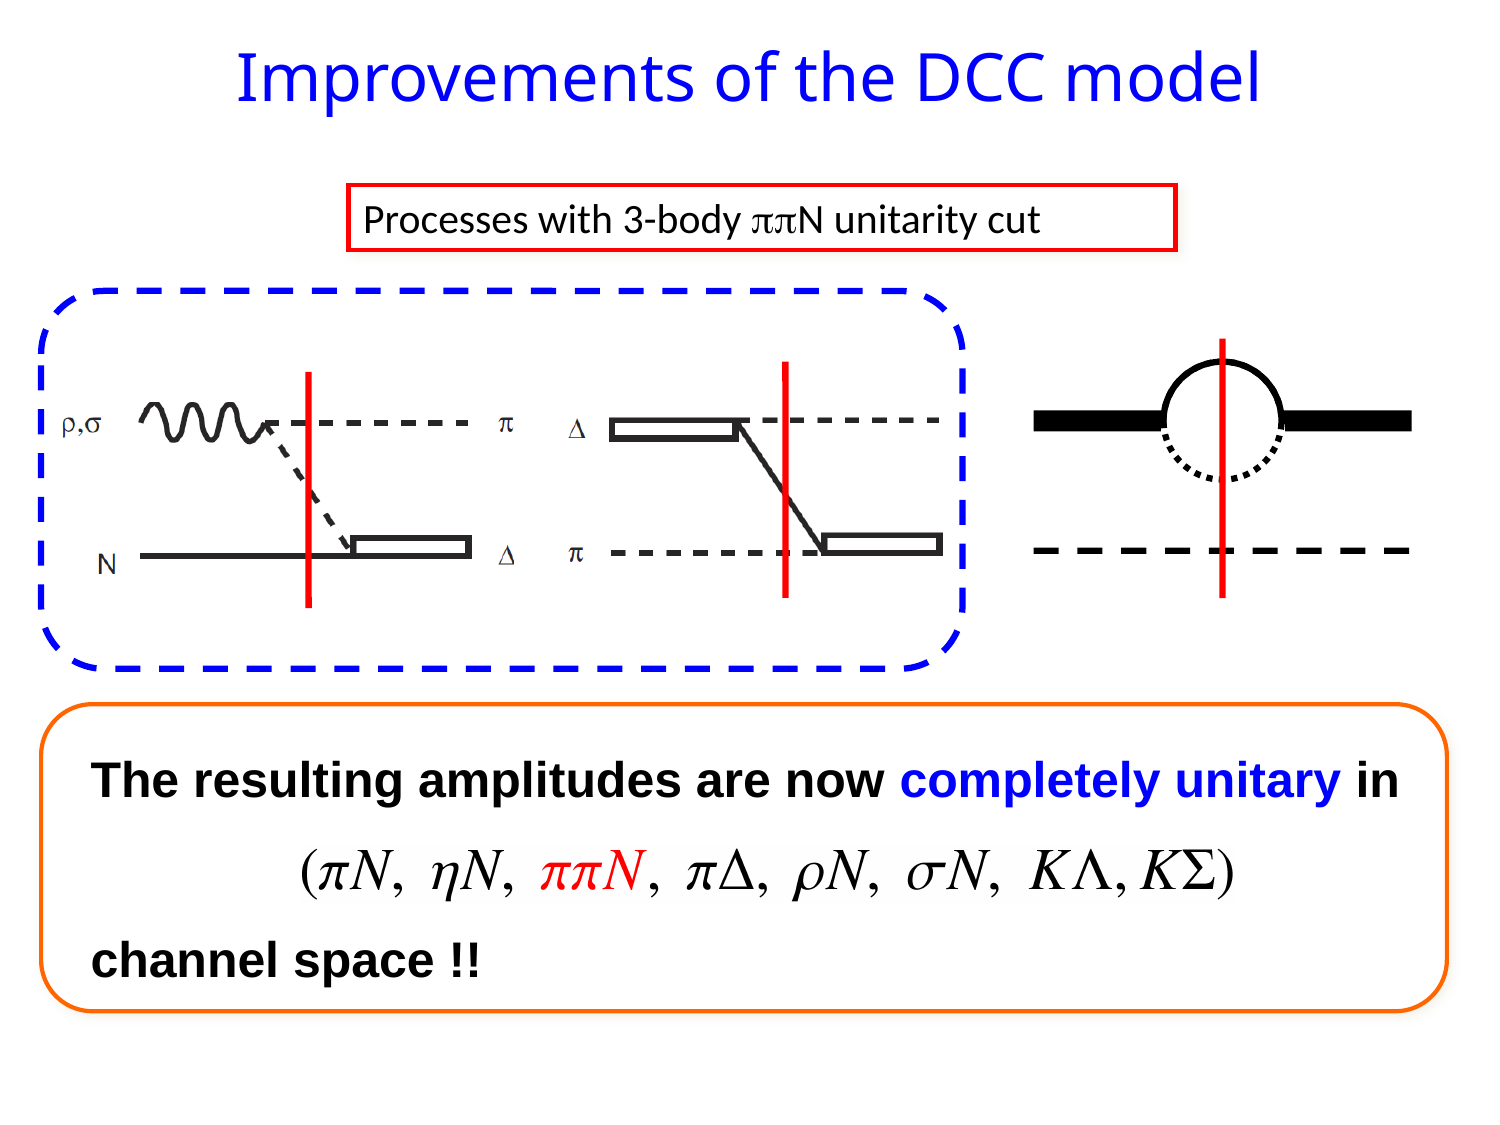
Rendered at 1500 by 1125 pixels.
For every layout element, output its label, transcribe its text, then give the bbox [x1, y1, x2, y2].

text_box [1033, 361, 1412, 483]
text_box [41, 290, 963, 669]
text_box Processes with 3-body ppN unitarity cut [348, 184, 1176, 250]
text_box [40, 703, 1448, 1012]
picture [560, 408, 948, 568]
picture [52, 396, 522, 580]
title Improvements of the DCC model [0, 12, 1500, 138]
